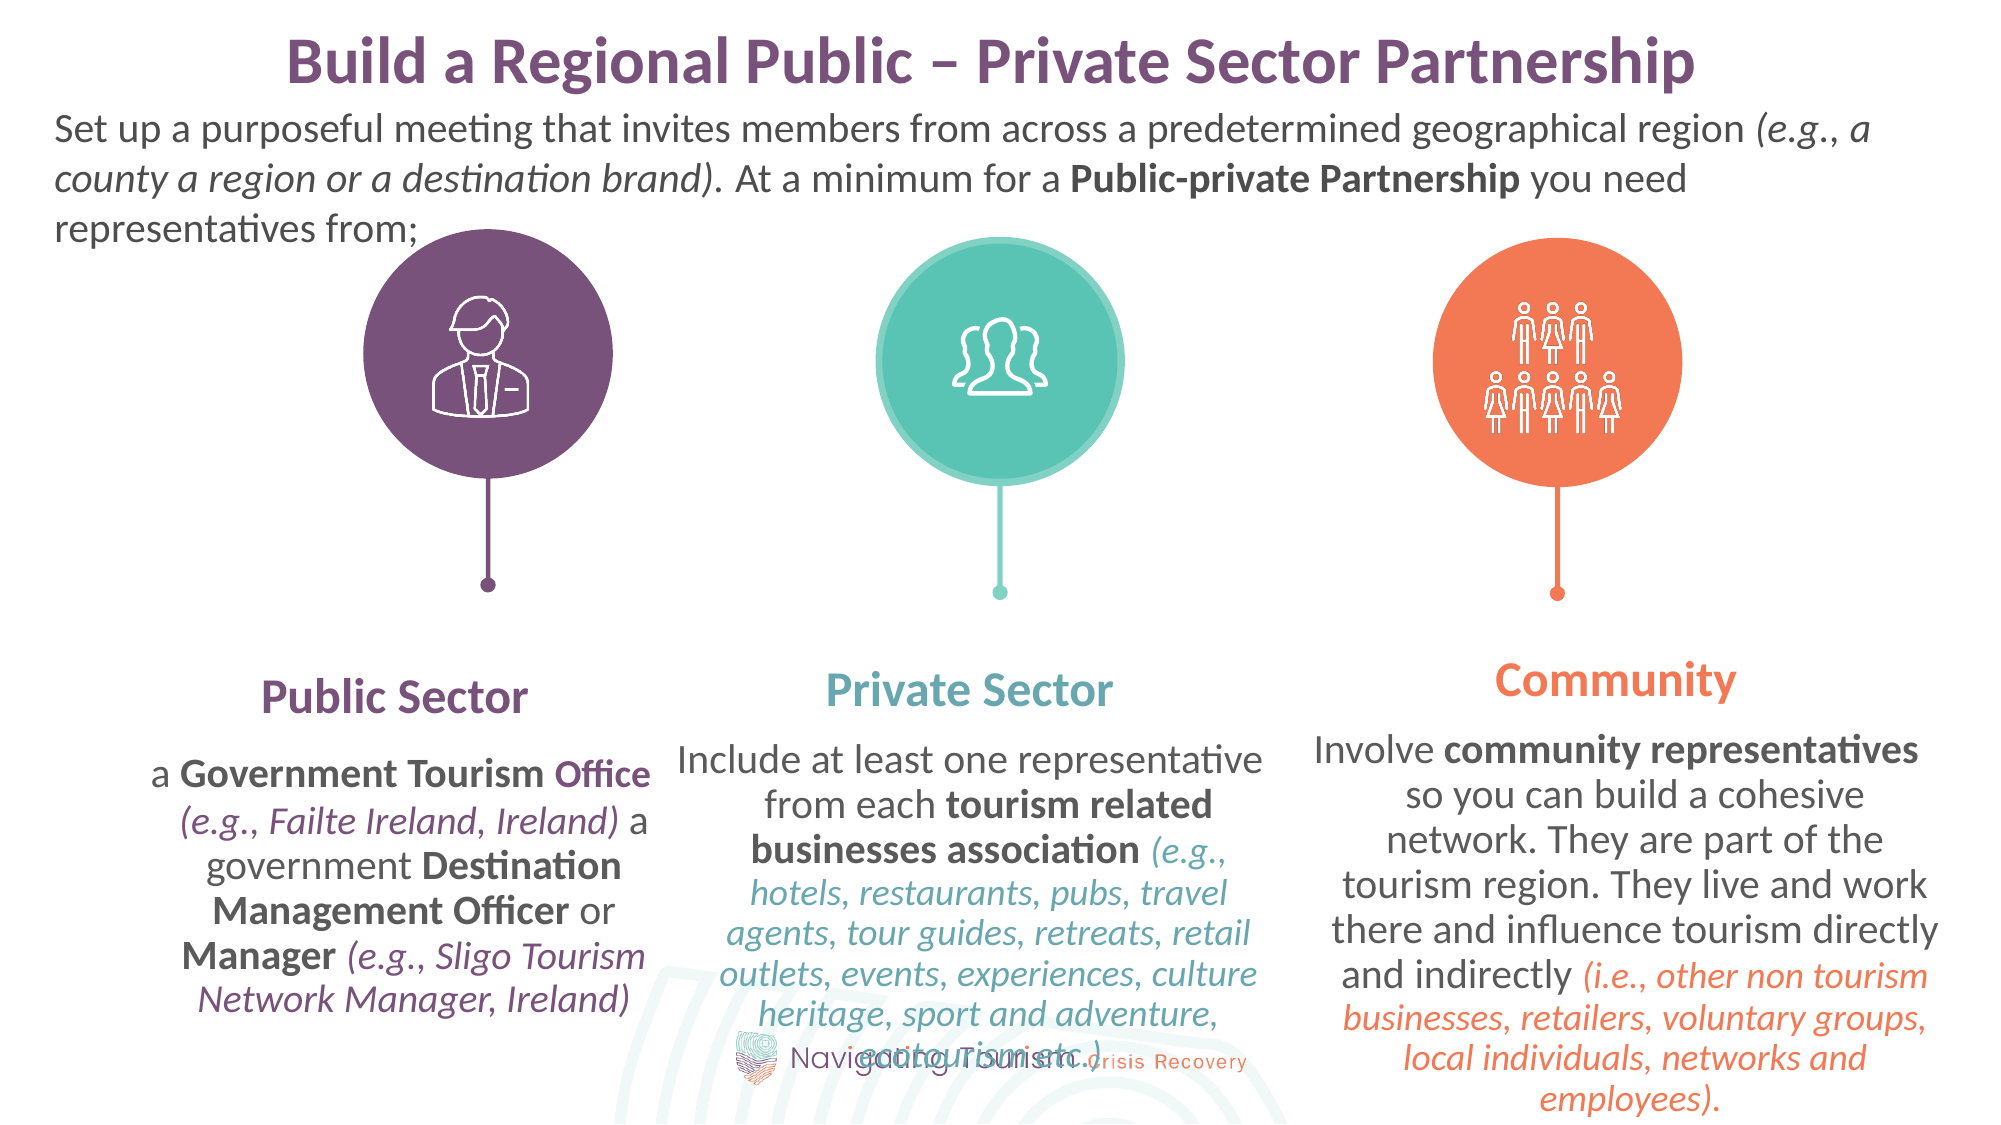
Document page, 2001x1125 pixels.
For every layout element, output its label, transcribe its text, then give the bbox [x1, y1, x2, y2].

text_box Set up a purposeful meeting that invites members from across a predetermined geographical region (e.g., a county a region or a destination brand). At a minimum for a Public-private Partnership you need representatives from; [39, 93, 1961, 309]
list Public Sector a Government Tourism Office (e.g., Failte Ireland, Ireland) a government Destination Management Officer or Manager (e.g., Sligo Tourism Network Manager, Ireland) [87, 662, 704, 943]
text_box Sample Response [608, 966, 1297, 1124]
picture [405, 281, 556, 432]
picture [736, 1026, 1248, 1088]
list Build a Regional Public – Private Sector Partnership [0, 18, 1992, 129]
picture [1477, 292, 1628, 443]
text_box [967, 317, 1033, 396]
text_box [1019, 325, 1048, 387]
text_box [952, 325, 981, 387]
list Private Sector Include at least one representative from each tourism related businesses association (e.g., hotels, restaurants, pubs, travel agents, tour guides, retreats, retail outlets, events, experiences, culture heritage, sport and adventure, ecotourism etc.) [643, 655, 1297, 936]
list Community Involve community representatives so you can build a cohesive network. They are part of the tourism region. They live and work there and influence tourism directly and indirectly (i.e., other non tourism businesses, retailers, voluntary groups, local individuals, networks and employees). [1275, 645, 1958, 926]
